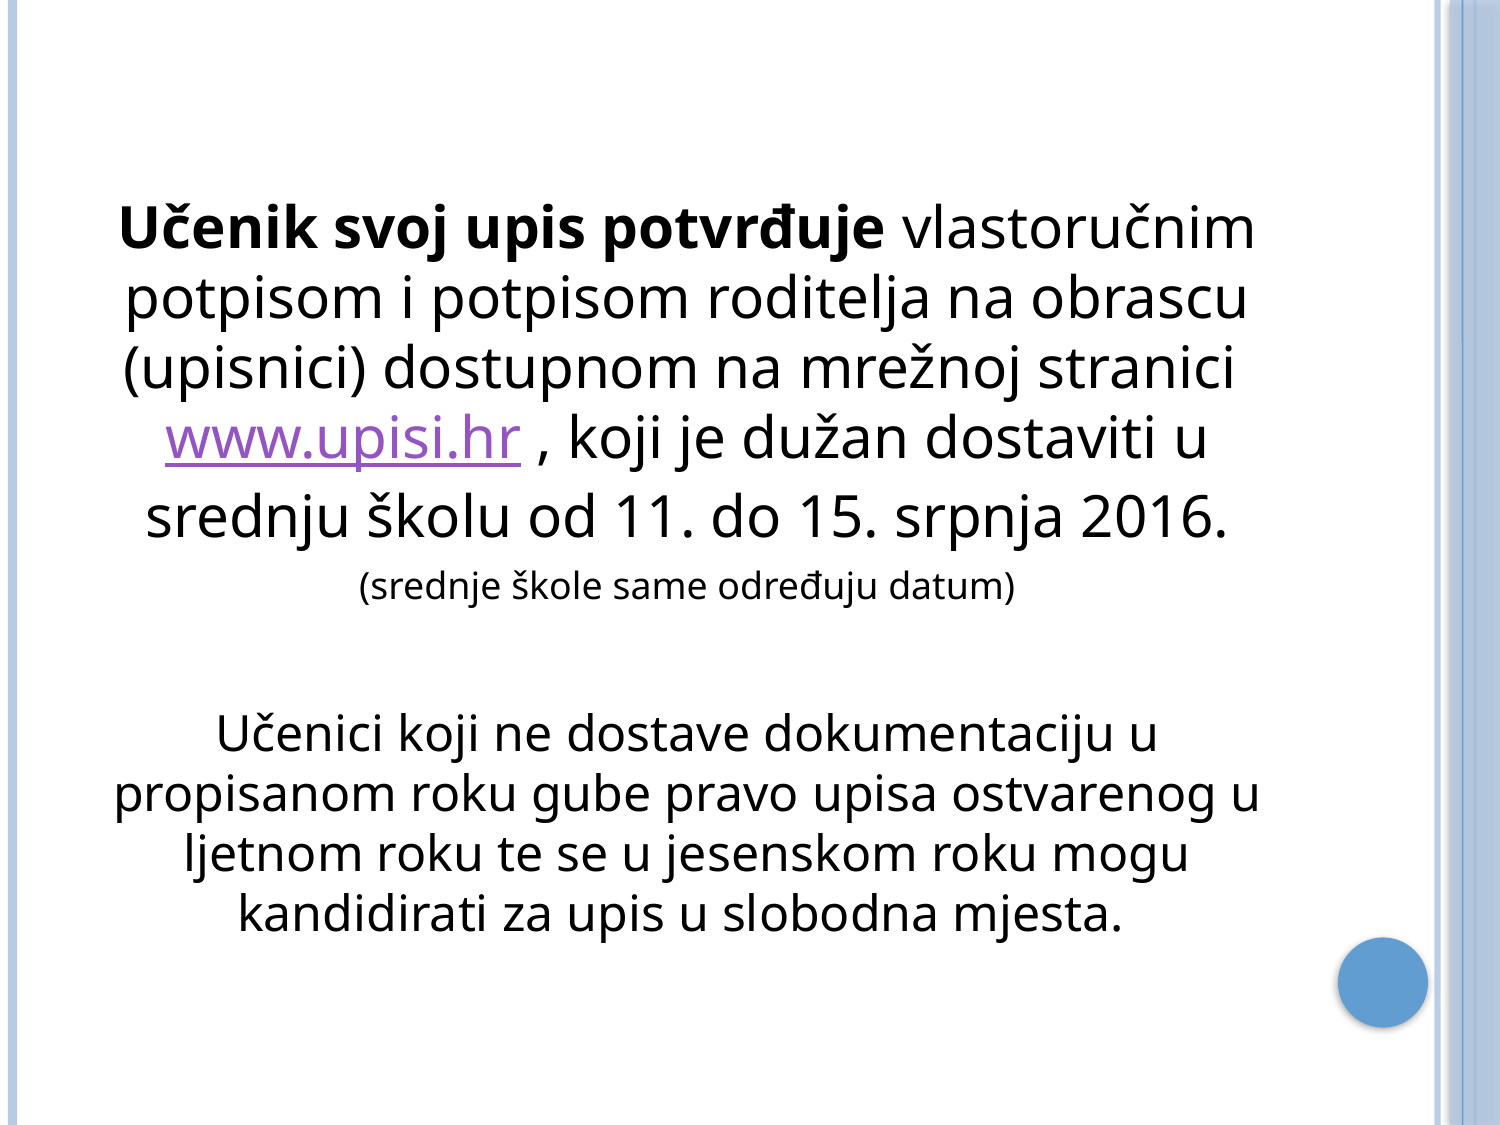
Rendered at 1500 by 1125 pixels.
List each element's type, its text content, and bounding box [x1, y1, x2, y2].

list Učenik svoj upis potvrđuje vlastoručnim potpisom i potpisom roditelja na obrascu (upisnici) dostupnom na mrežnoj stranici www.upisi.hr , koji je dužan dostaviti u srednju školu od 11. do 15. srpnja 2016. (srednje škole same određuju datum) Učenici koji ne dostave dokumentaciju u propisanom roku gube pravo upisa ostvarenog u ljetnom roku te se u jesenskom roku mogu kandidirati za upis u slobodna mjesta. [74, 99, 1301, 1063]
